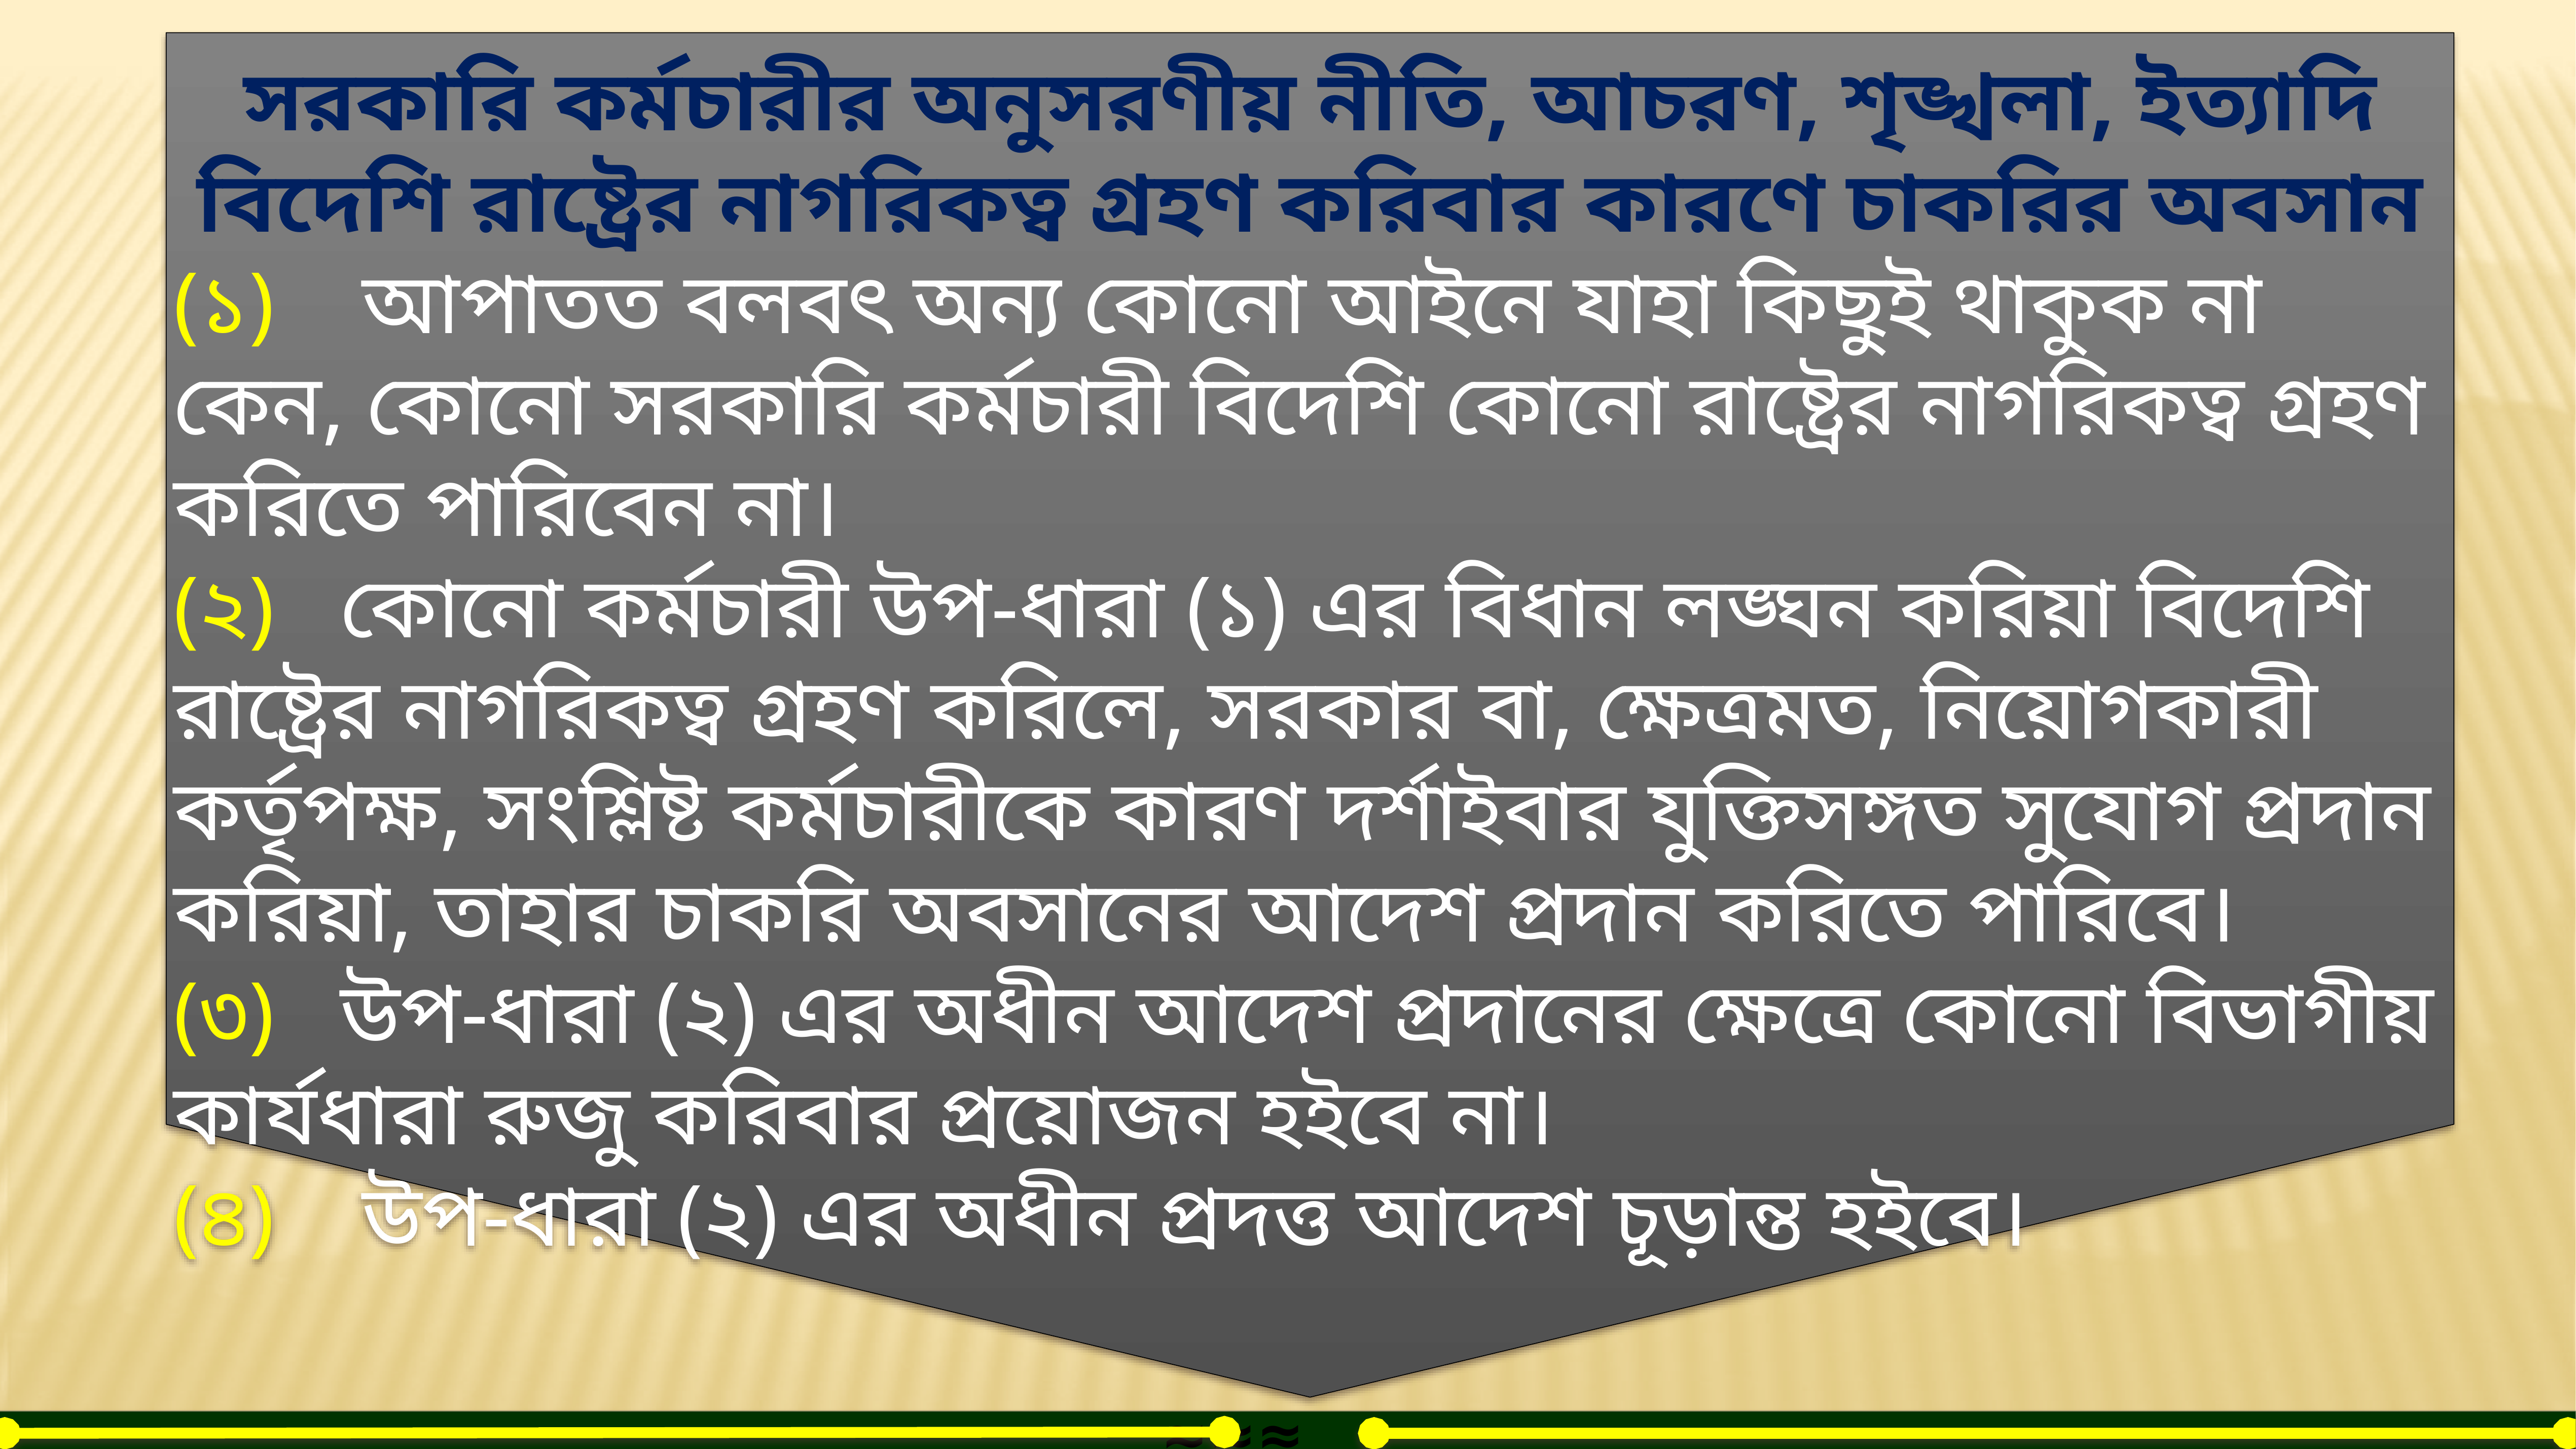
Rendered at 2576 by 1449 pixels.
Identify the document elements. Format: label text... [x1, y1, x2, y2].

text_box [0, 1410, 2576, 1449]
text_box সরকারি কর্মচারীর অনুসরণীয় নীতি, আচরণ, শৃঙ্খলা, ইত্যাদি বিদেশি রাষ্ট্রের নাগরিকত্ব গ্রহণ করিবার কারণে চাকরির অবসান (১) আপাতত বলবৎ অন্য কোনো আইনে যাহা কিছুই থাকুক না কেন, কোনো সরকারি কর্মচারী বিদেশি কোনো রাষ্ট্রের নাগরিকত্ব গ্রহণ করিতে পারিবেন না। (২) কোনো কর্মচারী উপ-ধারা (১) এর বিধান লঙ্ঘন করিয়া বিদেশি রাষ্ট্রের নাগরিকত্ব গ্রহণ করিলে, সরকার বা, ক্ষেত্রমত, নিয়োগকারী কর্তৃপক্ষ, সংশ্লিষ্ট কর্মচারীকে কারণ দর্শাইবার যুক্তিসঙ্গত সুযোগ প্রদান করিয়া, তাহার চাকরি অবসানের আদেশ প্রদান করিতে পারিবে। (৩) উপ-ধারা (২) এর অধীন আদেশ প্রদানের ক্ষেত্রে কোনো বিভাগীয় কার্যধারা রুজু করিবার প্রয়োজন হইবে না। (৪) উপ-ধারা (২) এর অধীন প্রদত্ত আদেশ চূড়ান্ত হইবে। [165, 32, 2455, 1398]
